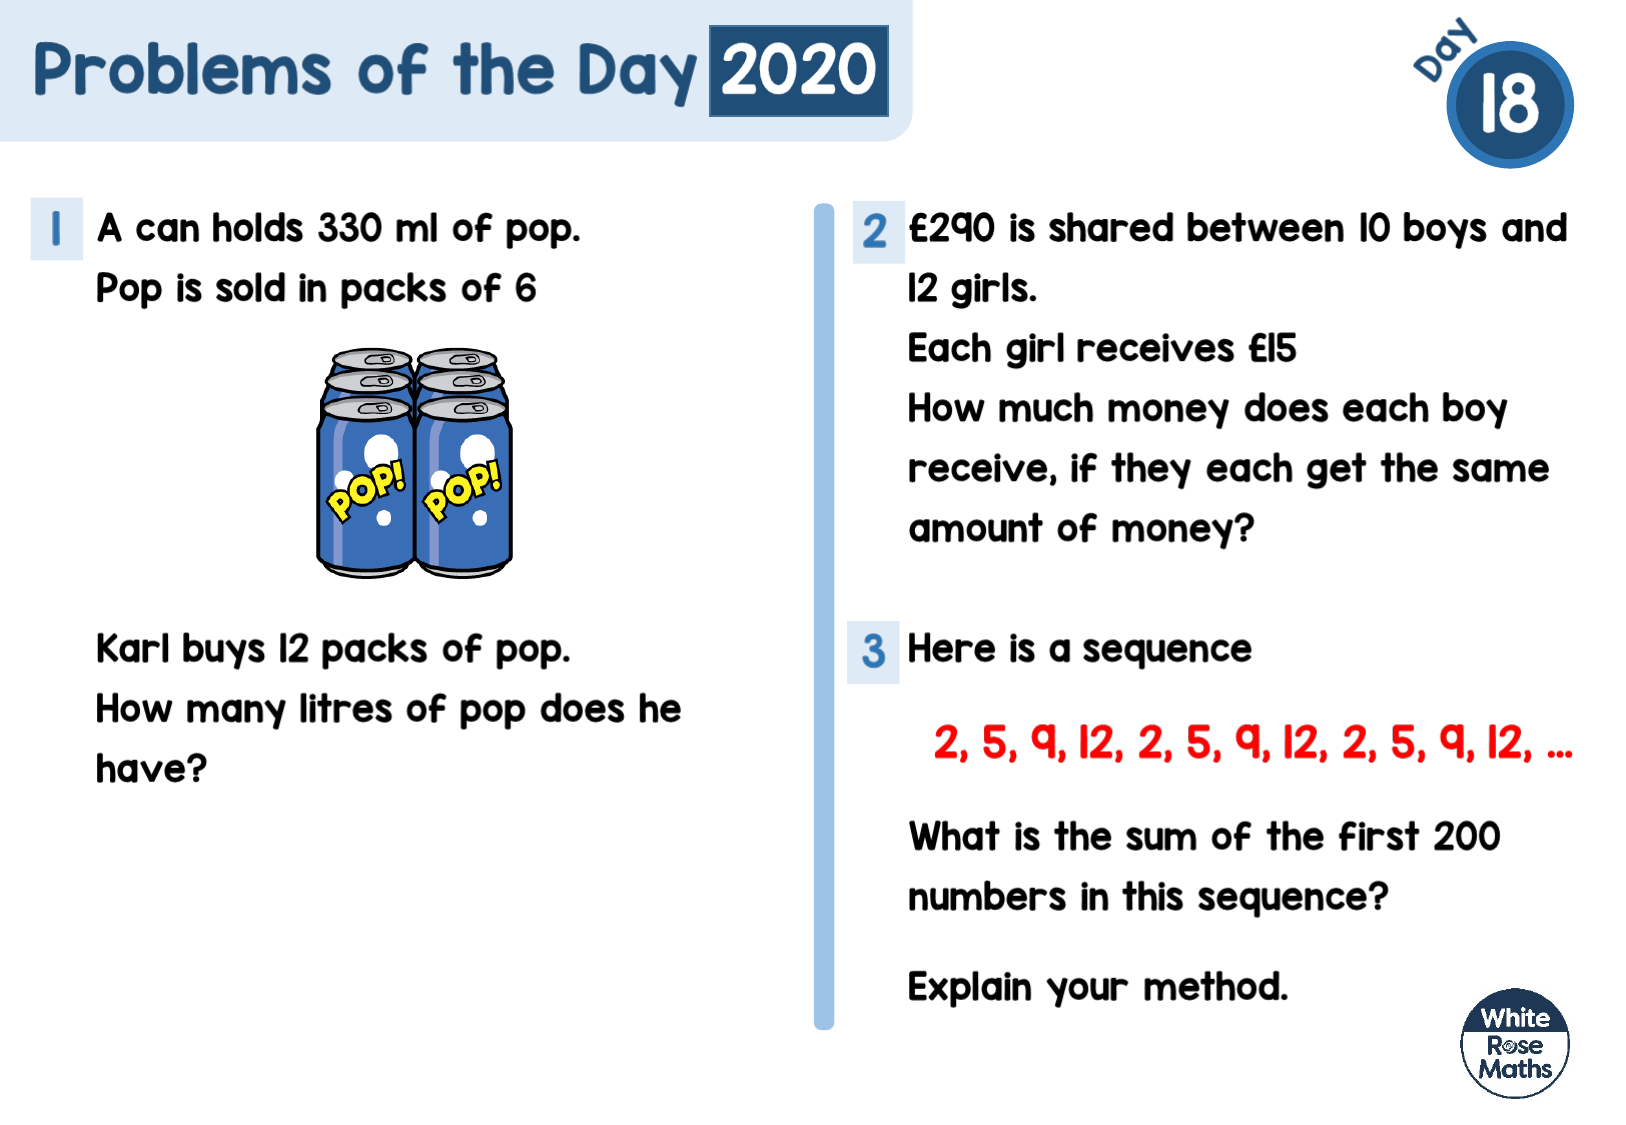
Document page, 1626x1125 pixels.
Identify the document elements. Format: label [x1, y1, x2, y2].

picture [0, 18, 913, 142]
text_box [812, 202, 836, 1032]
text_box [0, 0, 914, 118]
picture [1387, 0, 1581, 187]
picture [28, 188, 800, 932]
picture [838, 188, 1614, 1125]
